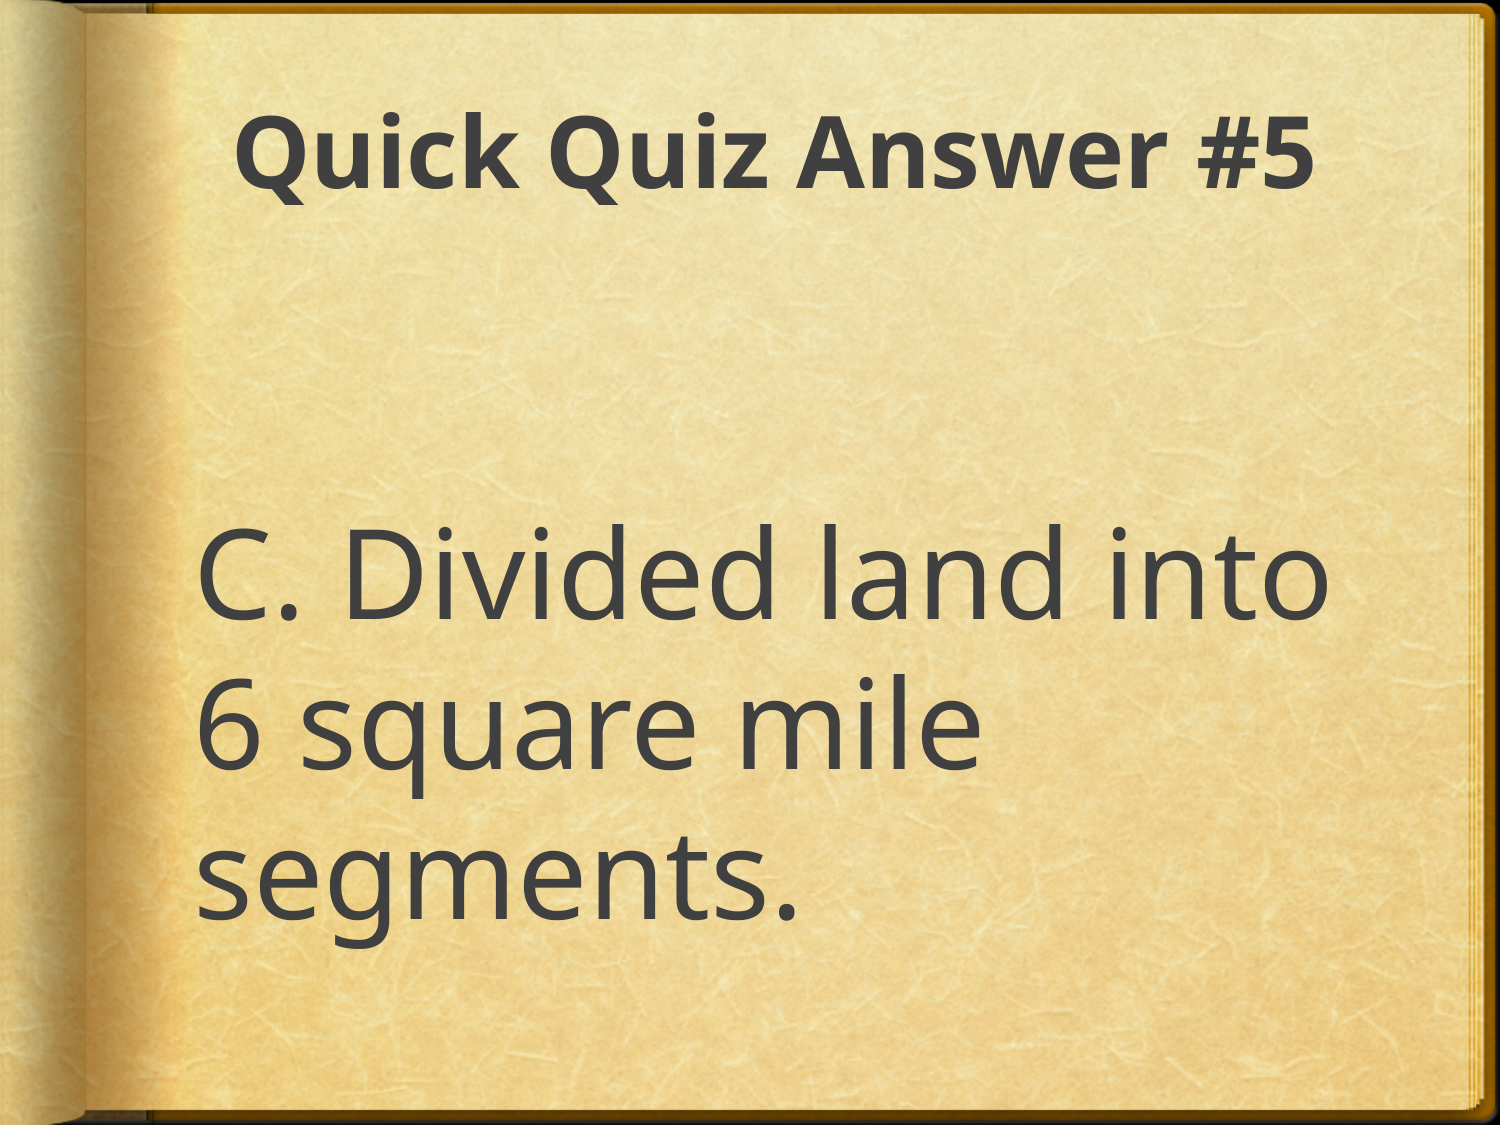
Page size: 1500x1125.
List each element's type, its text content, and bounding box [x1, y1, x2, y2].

list C. Divided land into 6 square mile segments. [178, 295, 1419, 1005]
title Quick Quiz Answer #5 [178, 45, 1372, 265]
picture [0, 0, 1500, 1125]
